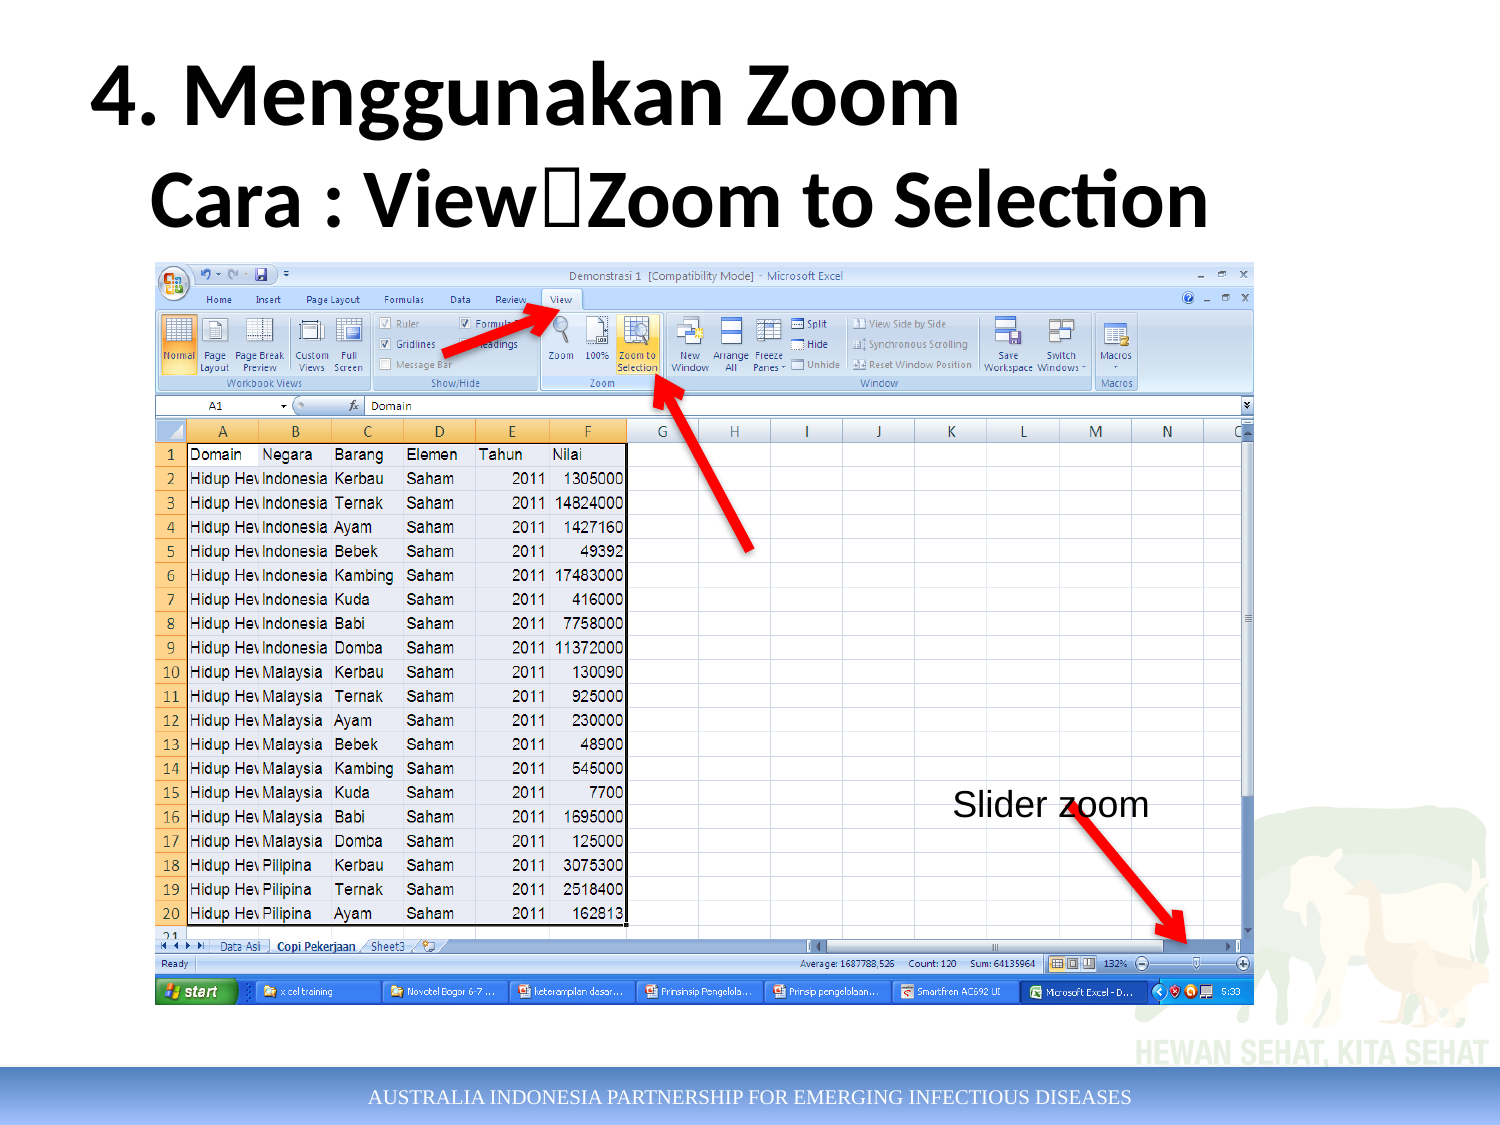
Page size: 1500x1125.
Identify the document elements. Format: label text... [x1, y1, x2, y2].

title 4. Menggunakan Zoom Cara : ViewZoom to Selection [75, 45, 1425, 233]
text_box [655, 373, 751, 552]
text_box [1068, 802, 1188, 945]
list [155, 262, 1255, 1006]
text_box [442, 309, 561, 355]
